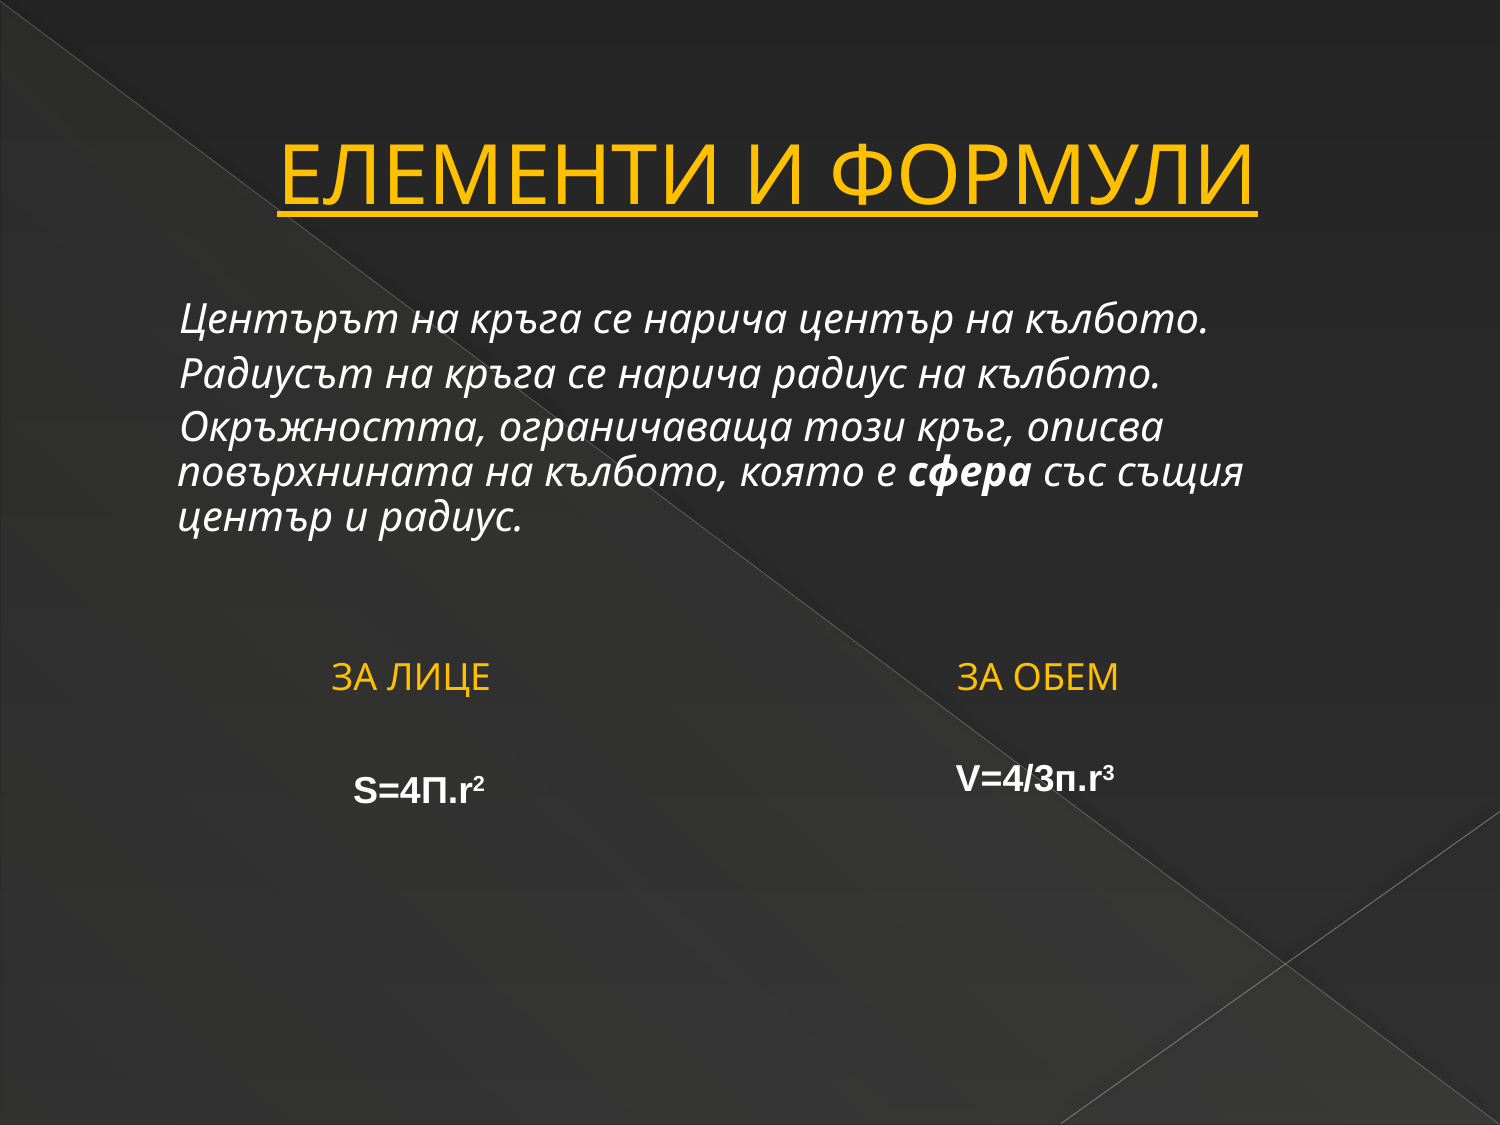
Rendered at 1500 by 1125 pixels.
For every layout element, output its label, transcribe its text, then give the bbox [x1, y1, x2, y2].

text_box ЕЛЕМЕНТИ И ФОРМУЛИ [123, 113, 1412, 229]
text_box ЗА ОБЕМ [942, 645, 1135, 705]
text_box ЗА ЛИЦЕ [316, 645, 506, 705]
text_box V=4/3п.r3 [940, 751, 1130, 807]
text_box S=4П.r2 [338, 763, 500, 819]
list Центърът на кръга се нарича център на кълбото. Радиусът на кръга се нарича радиус на кълбото. Окръжността, ограничаваща този кръг, описва повърхнината на кълбото, която е сфера със същия център и радиус. [88, 282, 1389, 611]
